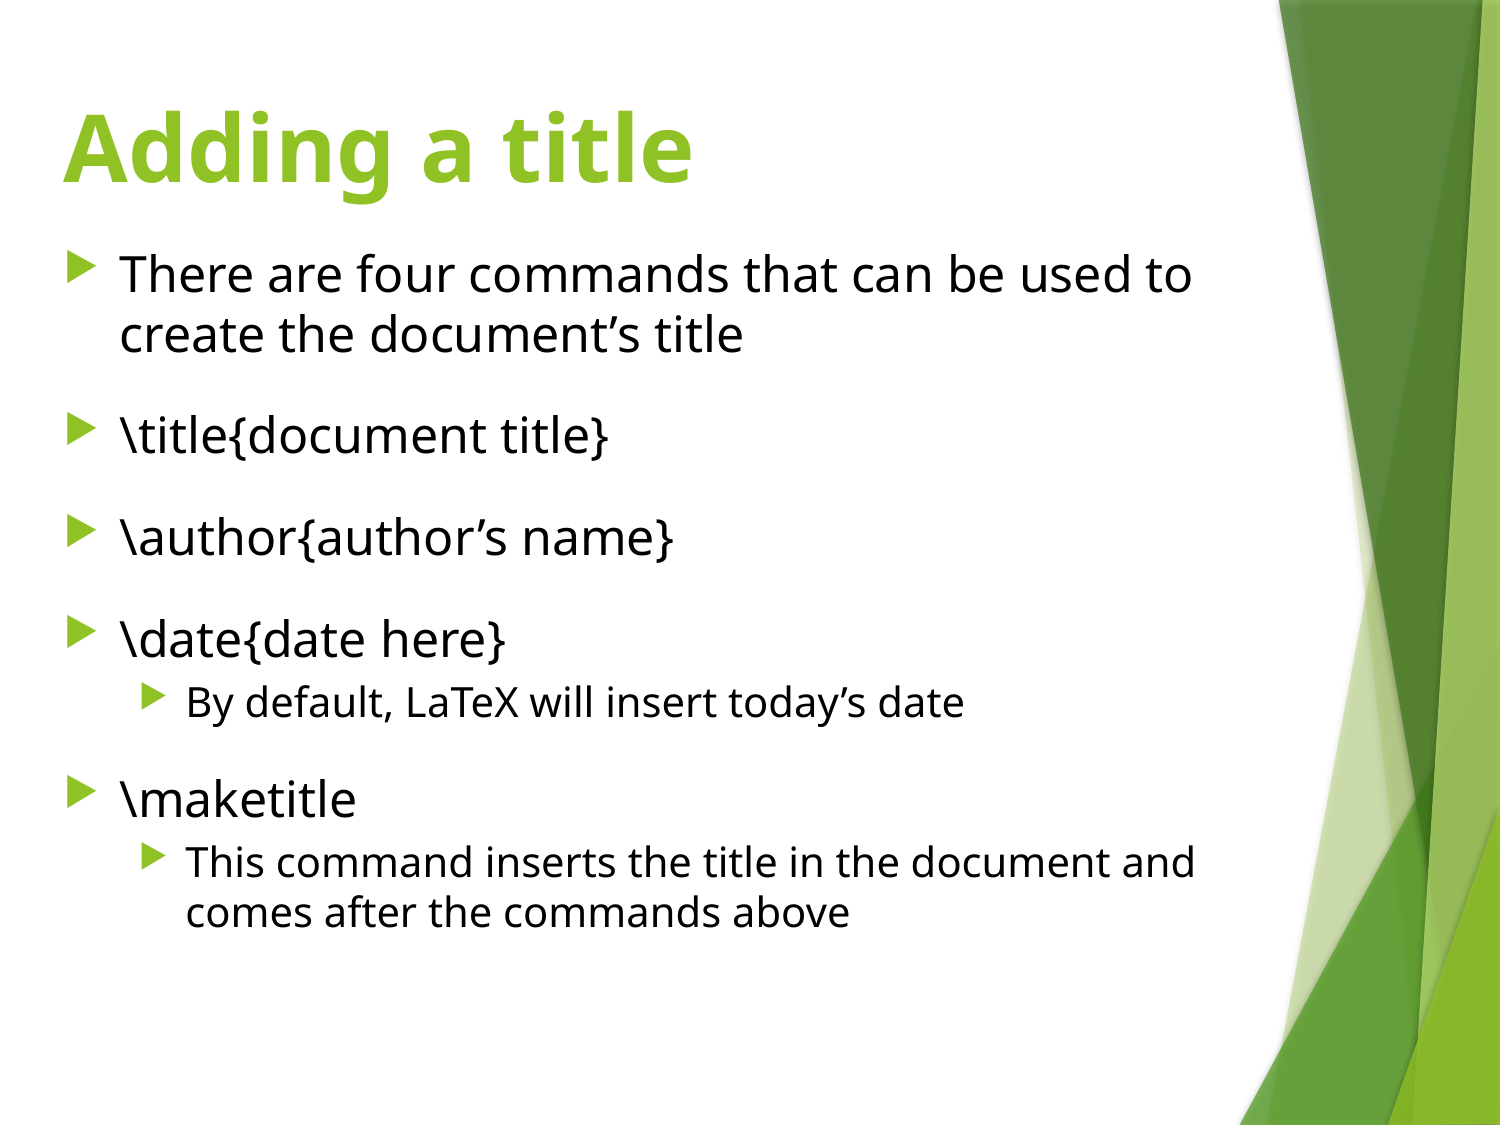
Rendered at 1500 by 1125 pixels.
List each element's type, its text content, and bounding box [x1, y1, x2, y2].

title Adding a title [48, 55, 1240, 234]
list There are four commands that can be used to create the document’s title \title{document title} \author{author’s name} \date{date here} By default, LaTeX will insert today’s date \maketitle This command inserts the title in the document and comes after the commands above [48, 234, 1240, 1021]
